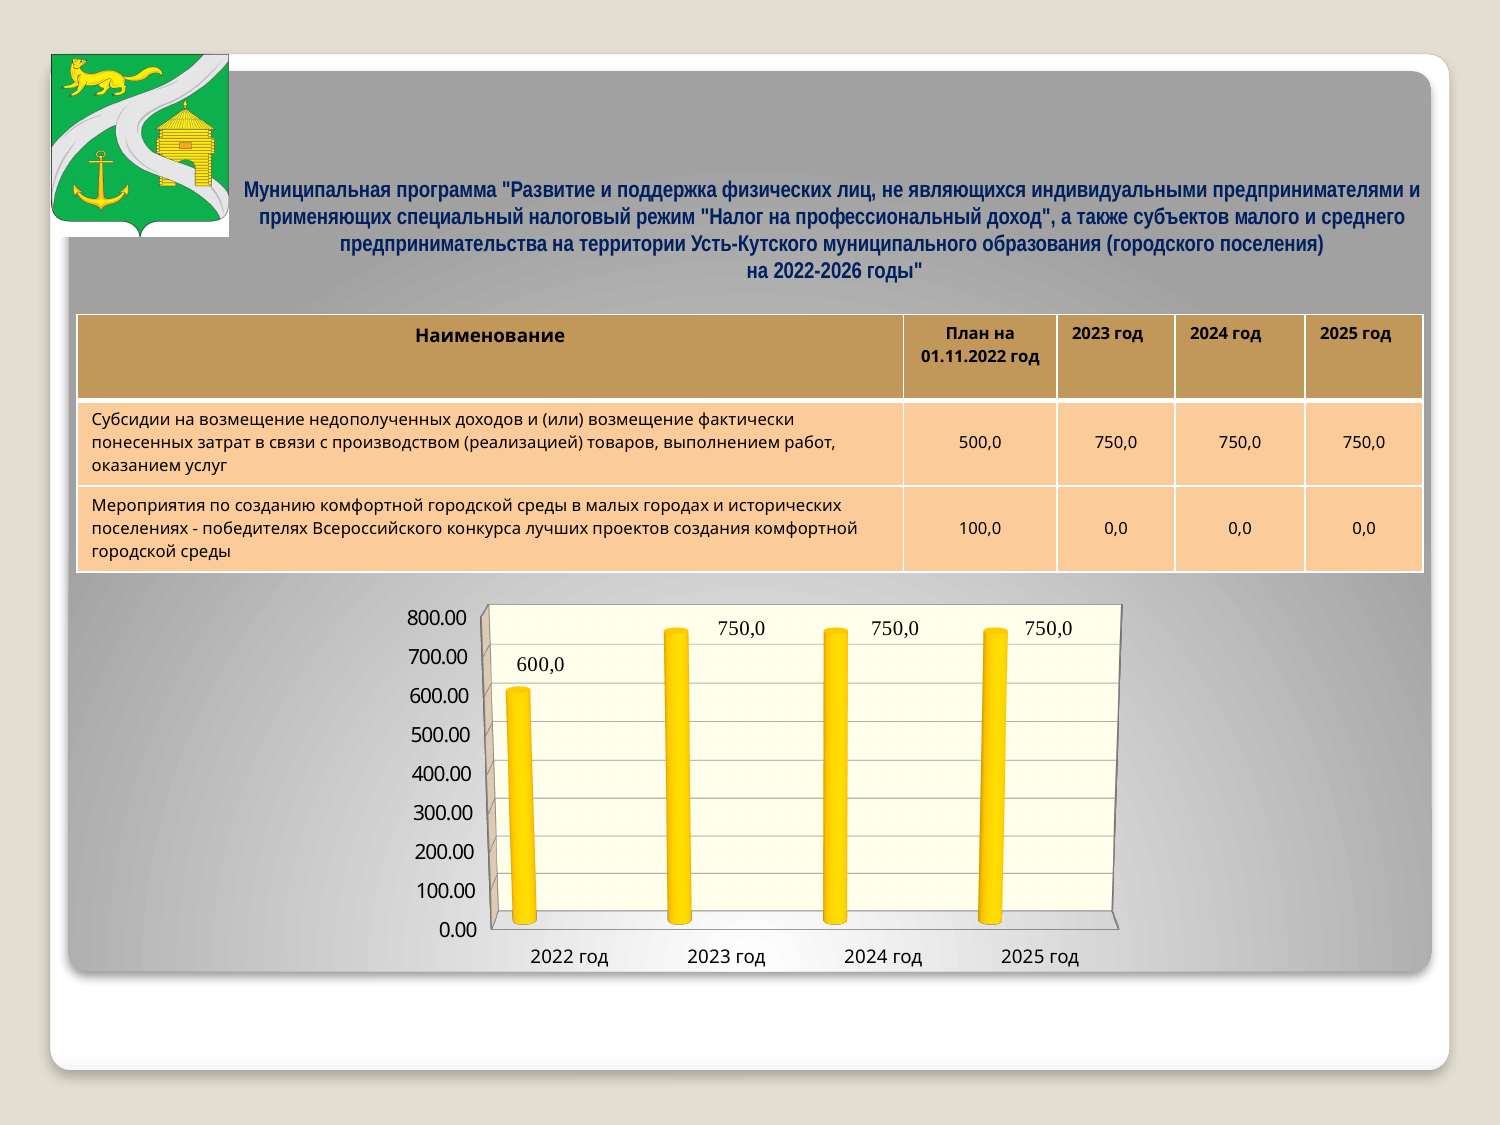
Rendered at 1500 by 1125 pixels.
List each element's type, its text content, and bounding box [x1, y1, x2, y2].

table_header 2025 год [1306, 315, 1422, 398]
picture [51, 54, 229, 237]
title Муниципальная программа "Развитие и поддержка физических лиц, не являющихся индивидуальными предпринимателями и применяющих специальный налоговый режим "Налог на профессиональный доход", а также субъектов малого и среднего предпринимательства на территории Усть-Кутского муниципального образования (городского поселения) на 2022-2026 годы" [228, 66, 1436, 291]
table_cell 0,0 [1058, 487, 1174, 571]
table_cell 750,0 [1306, 403, 1422, 485]
table_cell 0,0 [1176, 487, 1304, 571]
table_cell Мероприятия по созданию комфортной городской среды в малых городах и исторических поселениях - победителях Всероссийского конкурса лучших проектов создания комфортной городской среды [78, 487, 903, 571]
chart [336, 585, 1143, 1024]
table_cell 500,0 [904, 403, 1056, 485]
table_header Наименование [78, 315, 903, 398]
table_header 2023 год [1058, 315, 1174, 398]
table_header План на 01.11.2022 год [904, 315, 1056, 398]
table_cell 750,0 [1058, 403, 1174, 485]
table_cell 100,0 [904, 487, 1056, 571]
table_cell Субсидии на возмещение недополученных доходов и (или) возмещение фактически понесенных затрат в связи с производством (реализацией) товаров, выполнением работ, оказанием услуг [78, 403, 903, 485]
table_cell 0,0 [1306, 487, 1422, 571]
table_header 2024 год [1176, 315, 1304, 398]
table_cell 750,0 [1176, 403, 1304, 485]
